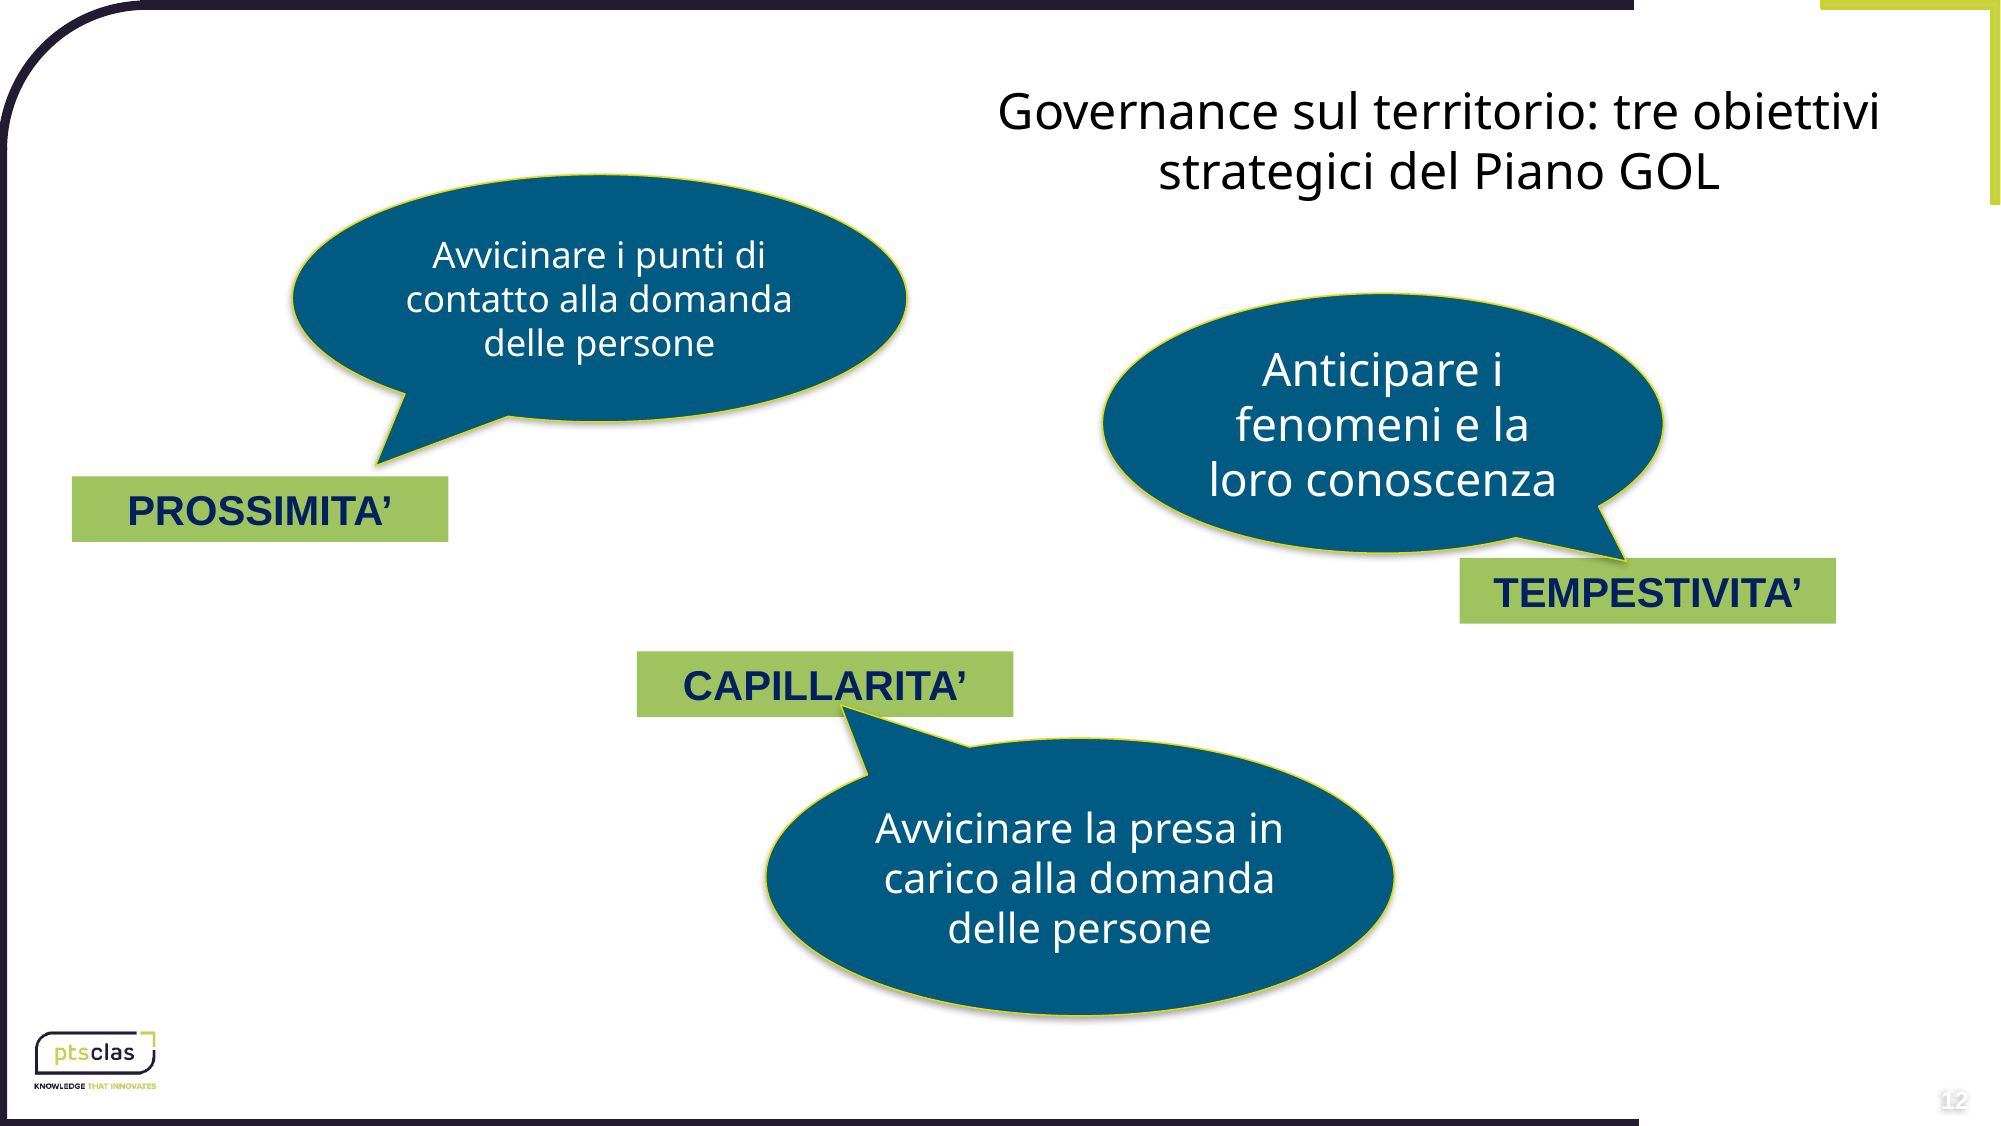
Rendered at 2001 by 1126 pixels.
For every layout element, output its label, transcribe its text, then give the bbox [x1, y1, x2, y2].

picture [31, 1026, 162, 1094]
title Governance sul territorio: tre obiettivi strategici del Piano GOL [972, 72, 1908, 201]
text_box TEMPESTIVITA’ [1459, 557, 1837, 624]
text_box CAPILLARITA’ [636, 651, 1014, 717]
subtitle PROSSIMITA’ [71, 476, 449, 542]
text_box Avvicinare la presa in carico alla domanda delle persone [764, 704, 1396, 1017]
text_box Avvicinare i punti di contatto alla domanda delle persone [291, 173, 908, 467]
text_box Anticipare i fenomeni e la loro conoscenza [1101, 292, 1665, 563]
